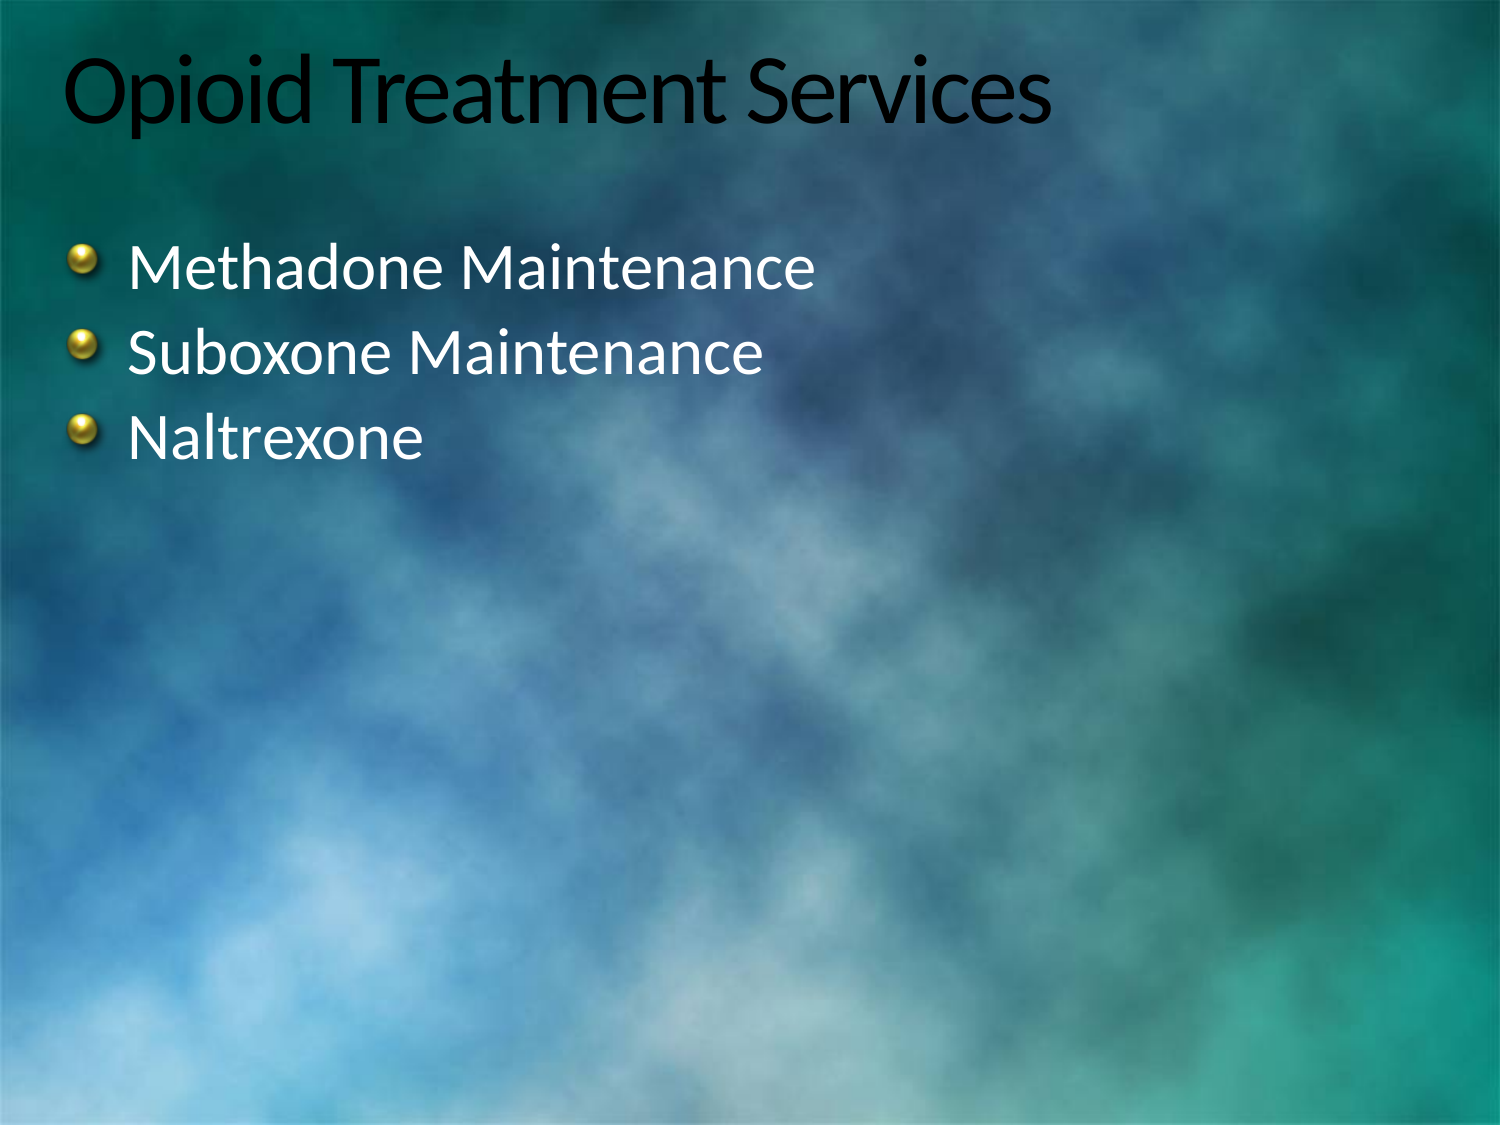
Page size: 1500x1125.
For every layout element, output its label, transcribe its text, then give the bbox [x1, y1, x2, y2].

picture [0, 0, 1500, 1125]
title Opioid Treatment Services [62, 37, 1438, 147]
list Methadone Maintenance Suboxone Maintenance Naltrexone [62, 231, 1438, 482]
